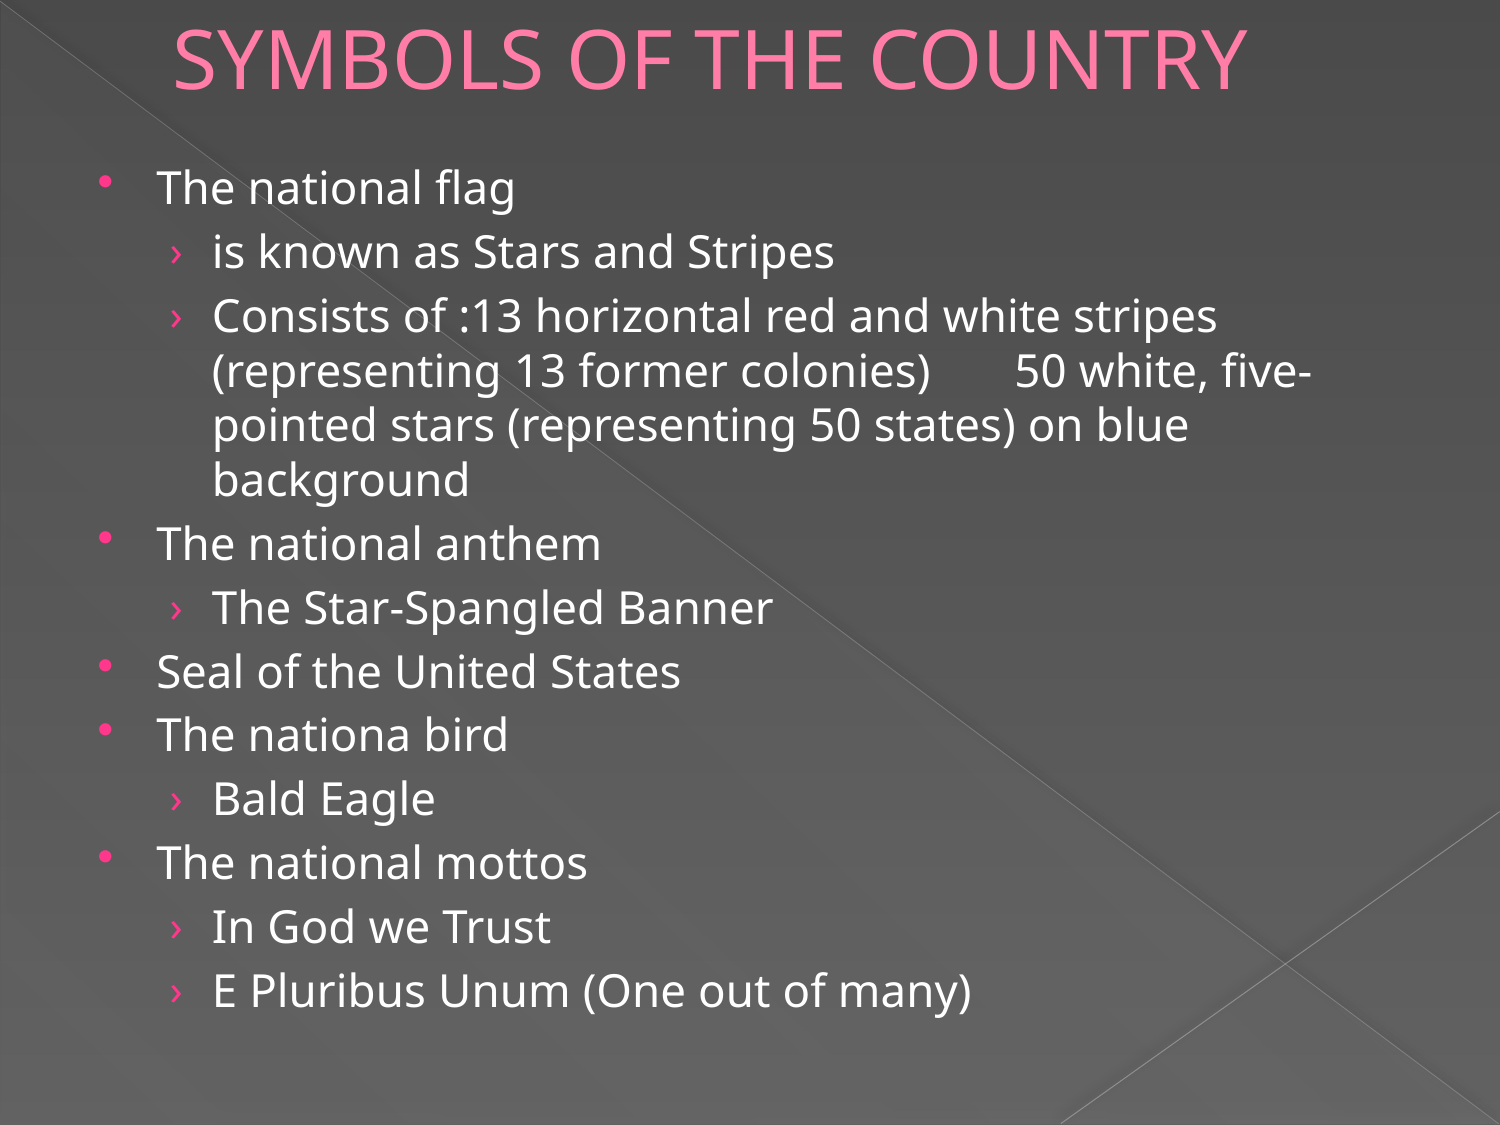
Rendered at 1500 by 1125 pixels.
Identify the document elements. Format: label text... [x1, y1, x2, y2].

title SYMBOLS OF THE COUNTRY [75, 0, 1425, 114]
list The national flag is known as Stars and Stripes Consists of :13 horizontal red and white stripes (representing 13 former colonies) 50 white, five-pointed stars (representing 50 states) on blue background The national anthem The Star-Spangled Banner Seal of the United States The nationa bird Bald Eagle The national mottos In God we Trust E Pluribus Unum (One out of many) [75, 149, 1425, 1059]
